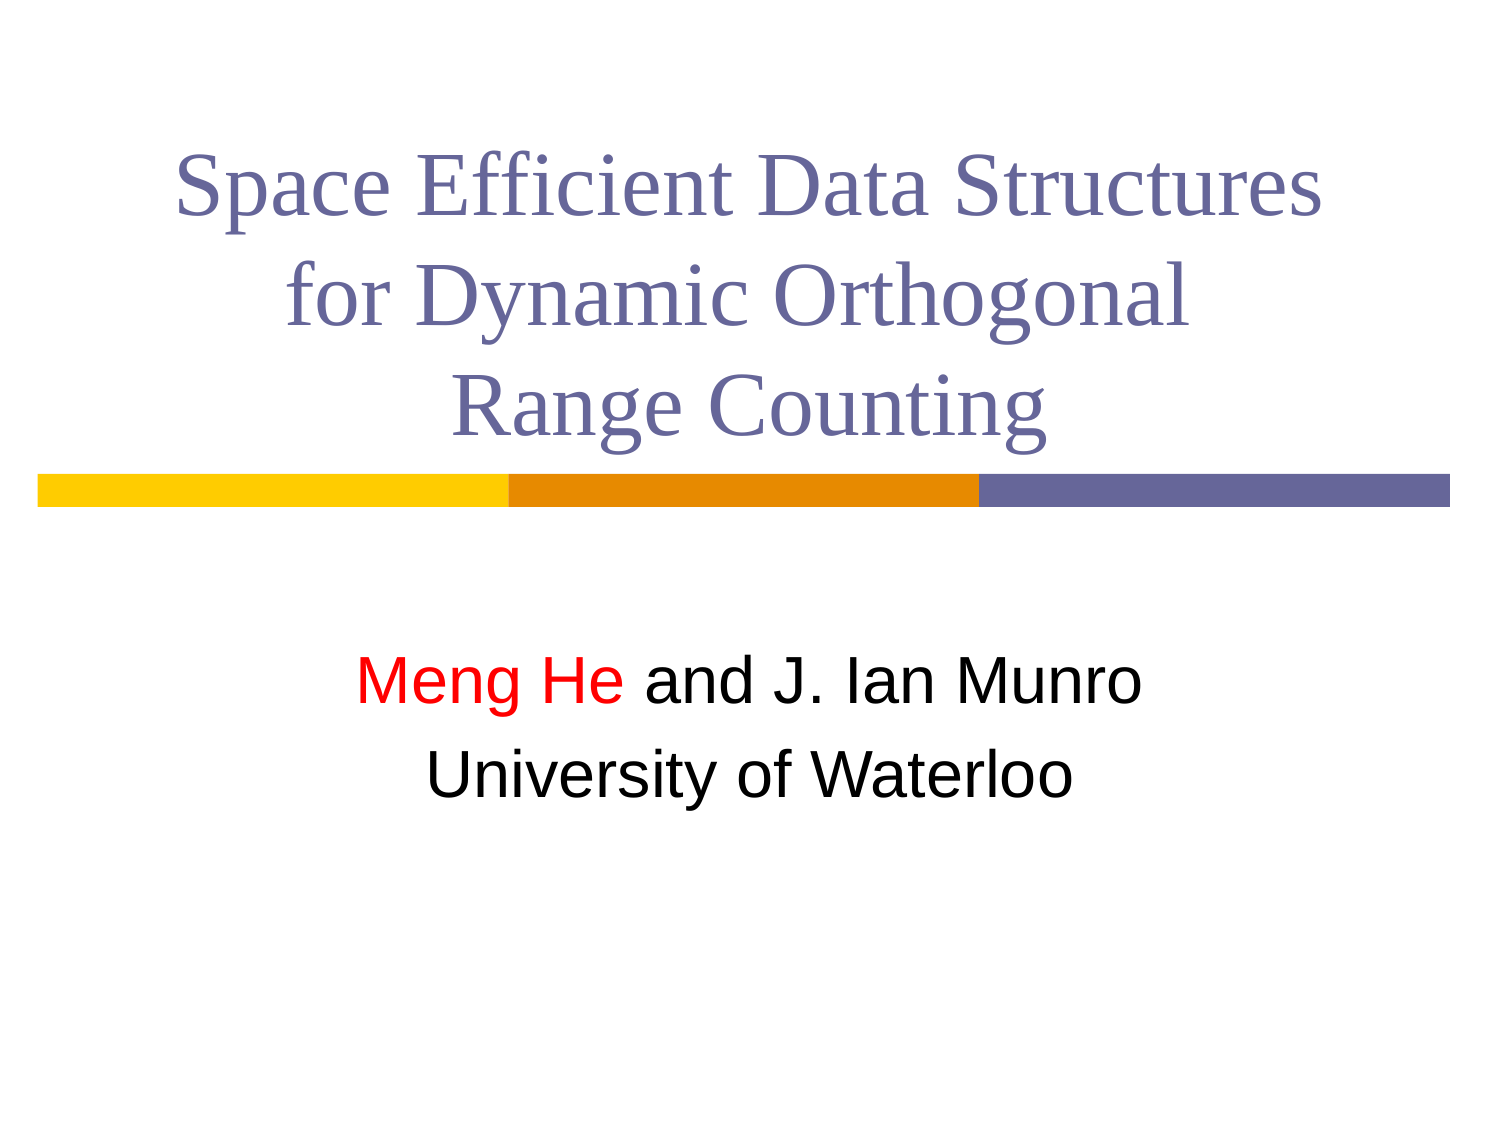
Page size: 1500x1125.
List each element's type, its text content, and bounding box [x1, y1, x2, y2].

title Space Efficient Data Structures for Dynamic Orthogonal Range Counting [112, 112, 1388, 462]
subtitle Meng He and J. Ian Munro University of Waterloo [224, 536, 1276, 900]
